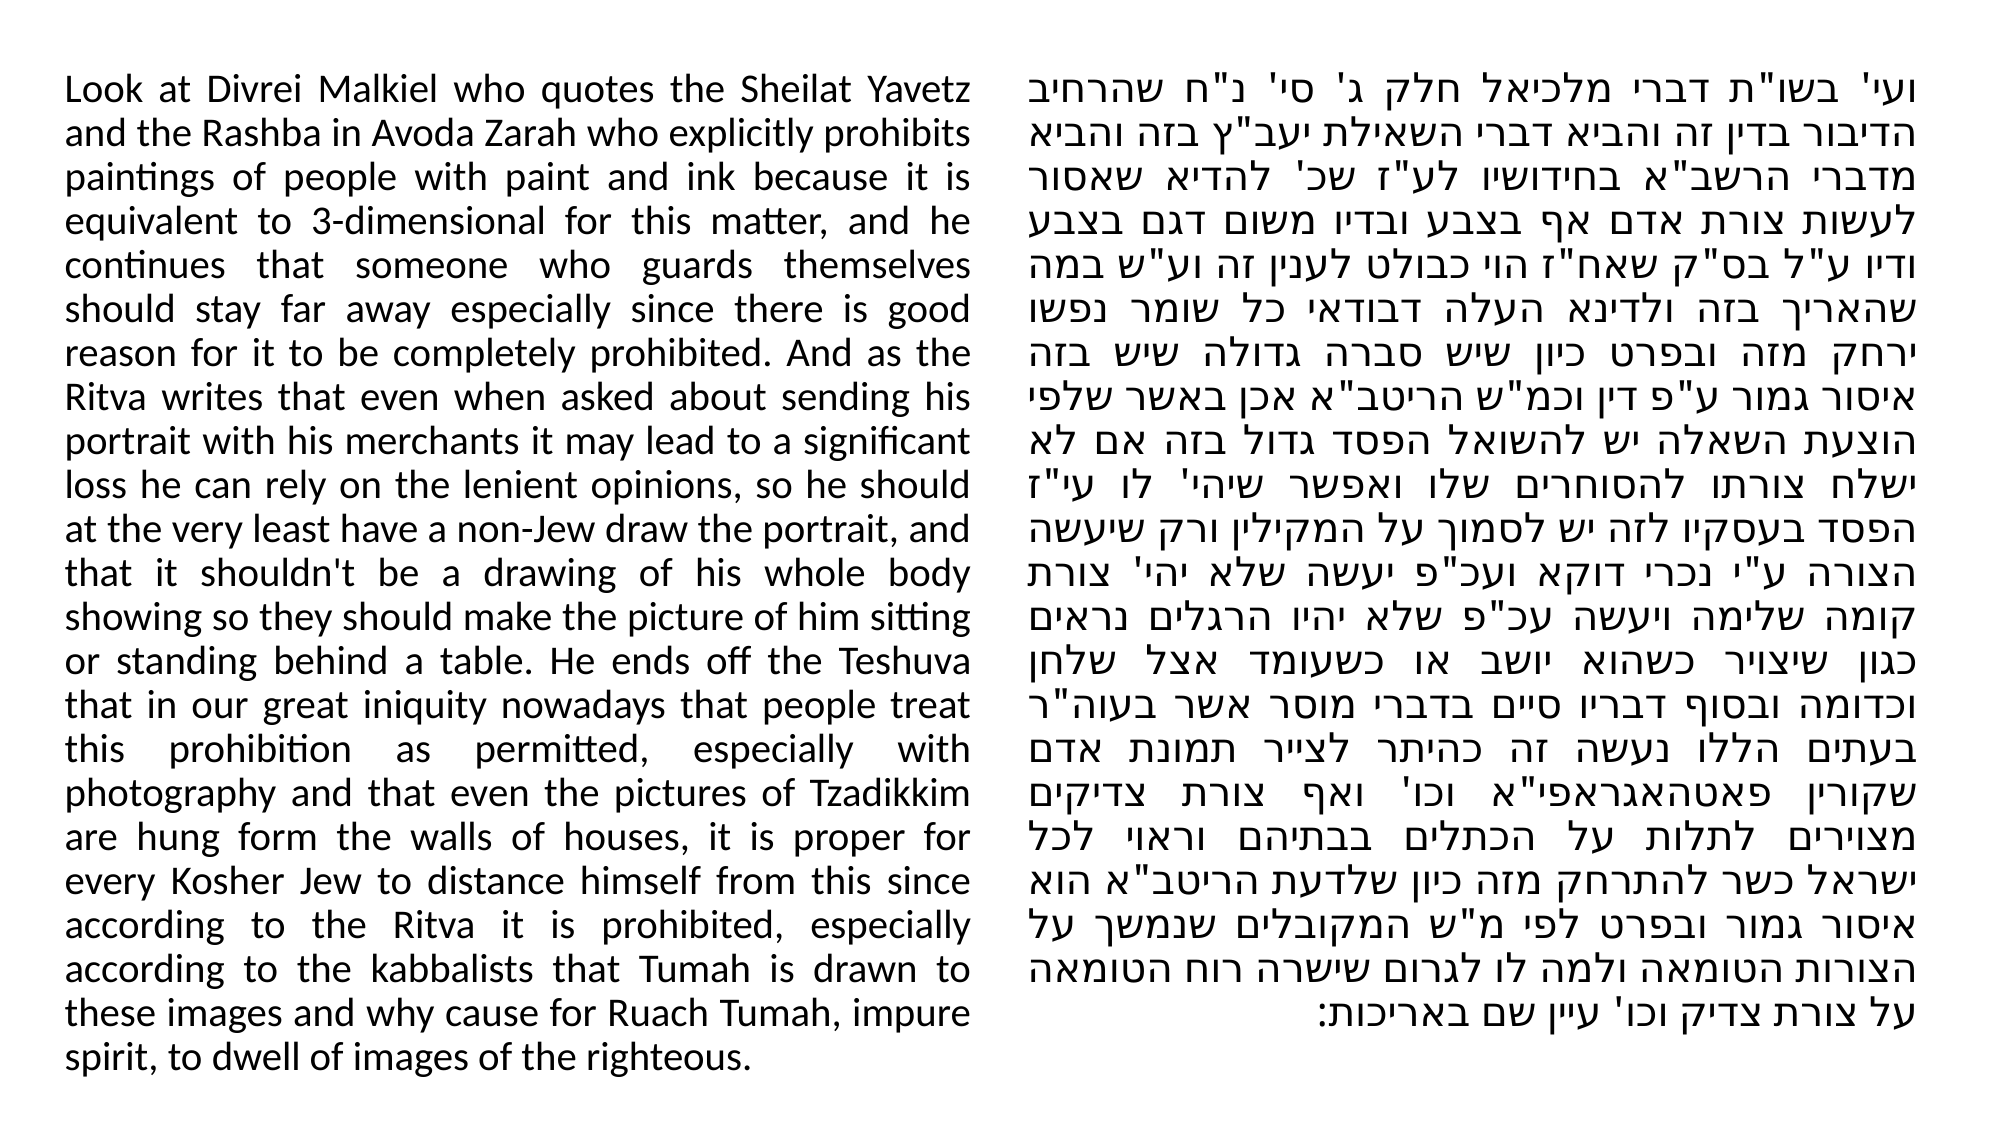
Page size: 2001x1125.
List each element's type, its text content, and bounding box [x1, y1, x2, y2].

list ועי' בשו"ת דברי מלכיאל חלק ג' סי' נ"ח שהרחיב הדיבור בדין זה והביא דברי השאילת יעב"ץ בזה והביא מדברי הרשב"א בחידושיו לע"ז שכ' להדיא שאסור לעשות צורת אדם אף בצבע ובדיו משום דגם בצבע ודיו ע"ל בס"ק שאח"ז הוי כבולט לענין זה וע"ש במה שהאריך בזה ולדינא העלה דבודאי כל שומר נפשו ירחק מזה ובפרט כיון שיש סברה גדולה שיש בזה איסור גמור ע"פ דין וכמ"ש הריטב"א אכן באשר שלפי הוצעת השאלה יש להשואל הפסד גדול בזה אם לא ישלח צורתו להסוחרים שלו ואפשר שיהי' לו עי"ז הפסד בעסקיו לזה יש לסמוך על המקילין ורק שיעשה הצורה ע"י נכרי דוקא ועכ"פ יעשה שלא יהי' צורת קומה שלימה ויעשה עכ"פ שלא יהיו הרגלים נראים כגון שיצויר כשהוא יושב או כשעומד אצל שלחן וכדומה ובסוף דבריו סיים בדברי מוסר אשר בעוה"ר בעתים הללו נעשה זה כהיתר לצייר תמונת אדם שקורין פאטהאגראפי"א וכו' ואף צורת צדיקים מצוירים לתלות על הכתלים בבתיהם וראוי לכל ישראל כשר להתרחק מזה כיון שלדעת הריטב"א הוא איסור גמור ובפרט לפי מ"ש המקובלים שנמשך על הצורות הטומאה ולמה לו לגרום שישרה רוח הטומאה על צורת צדיק וכו' עיין שם באריכות: [1012, 59, 1934, 1066]
list Look at Divrei Malkiel who quotes the Sheilat Yavetz and the Rashba in Avoda Zarah who explicitly prohibits paintings of people with paint and ink because it is equivalent to 3-dimensional for this matter, and he continues that someone who guards themselves should stay far away especially since there is good reason for it to be completely prohibited. And as the Ritva writes that even when asked about sending his portrait with his merchants it may lead to a significant loss he can rely on the lenient opinions, so he should at the very least have a non-Jew draw the portrait, and that it shouldn't be a drawing of his whole body showing so they should make the picture of him sitting or standing behind a table. He ends off the Teshuva that in our great iniquity nowadays that people treat this prohibition as permitted, especially with photography and that even the pictures of Tzadikkim are hung form the walls of houses, it is proper for every Kosher Jew to distance himself from this since according to the Ritva it is prohibited, especially according to the kabbalists that Tumah is drawn to these images and why cause for Ruach Tumah, impure spirit, to dwell of images of the righteous. [49, 59, 988, 1091]
